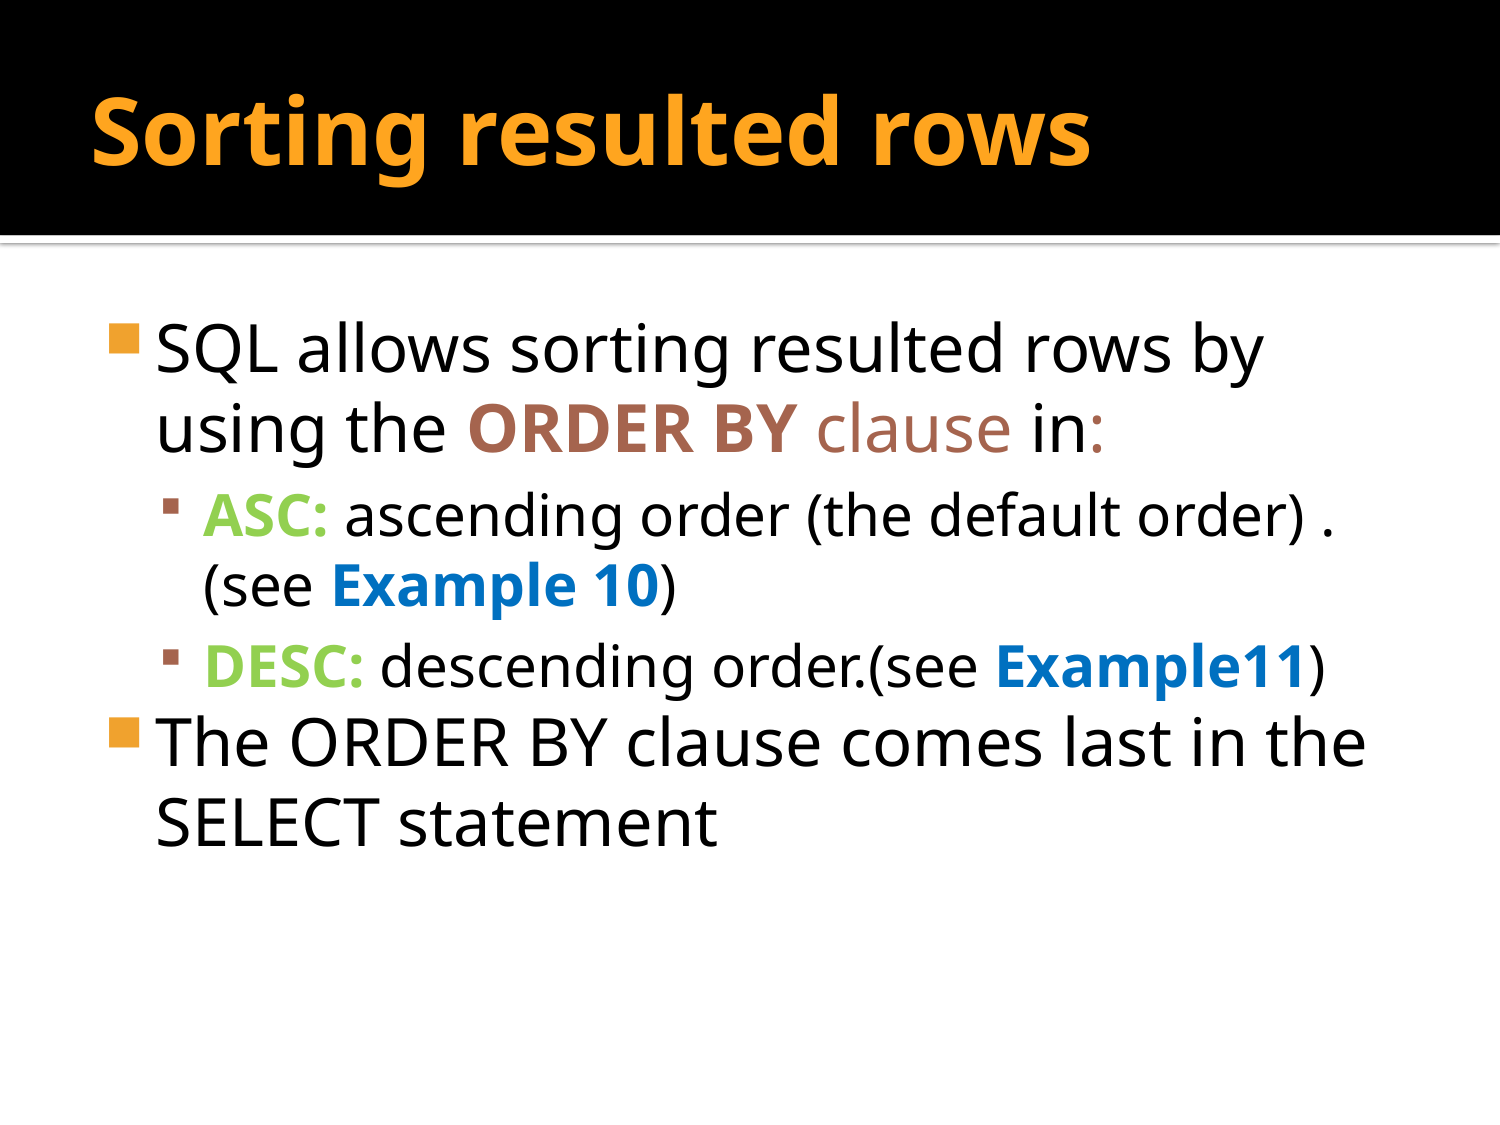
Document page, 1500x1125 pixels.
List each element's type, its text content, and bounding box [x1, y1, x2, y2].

title Sorting resulted rows [75, 25, 1425, 231]
list SQL allows sorting resulted rows by using the ORDER BY clause in: ASC: ascending order (the default order) .(see Example 10) DESC: descending order.(see Example11) The ORDER BY clause comes last in the SELECT statement [74, 290, 1426, 1051]
